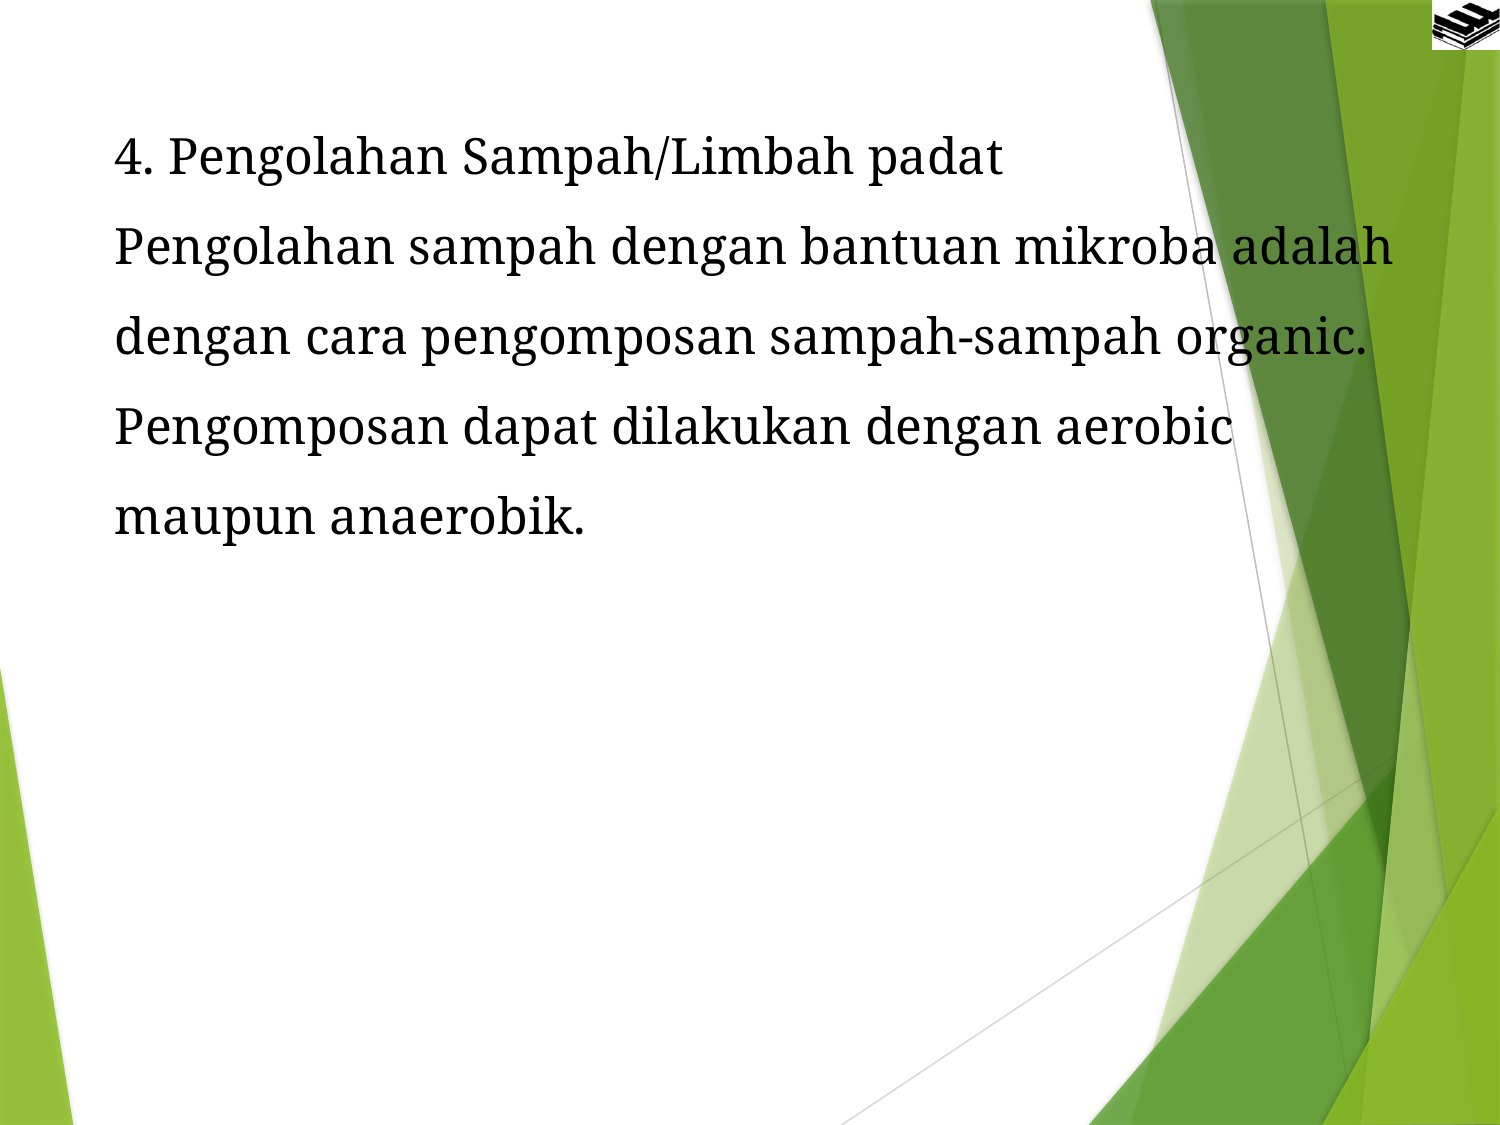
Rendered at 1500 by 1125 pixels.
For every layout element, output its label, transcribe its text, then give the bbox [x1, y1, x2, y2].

picture [1432, 0, 1500, 50]
list 4. Pengolahan Sampah/Limbah padat Pengolahan sampah dengan bantuan mikroba adalah dengan cara pengomposan sampah-sampah organic. Pengomposan dapat dilakukan dengan aerobic maupun anaerobik. [99, 87, 1463, 992]
